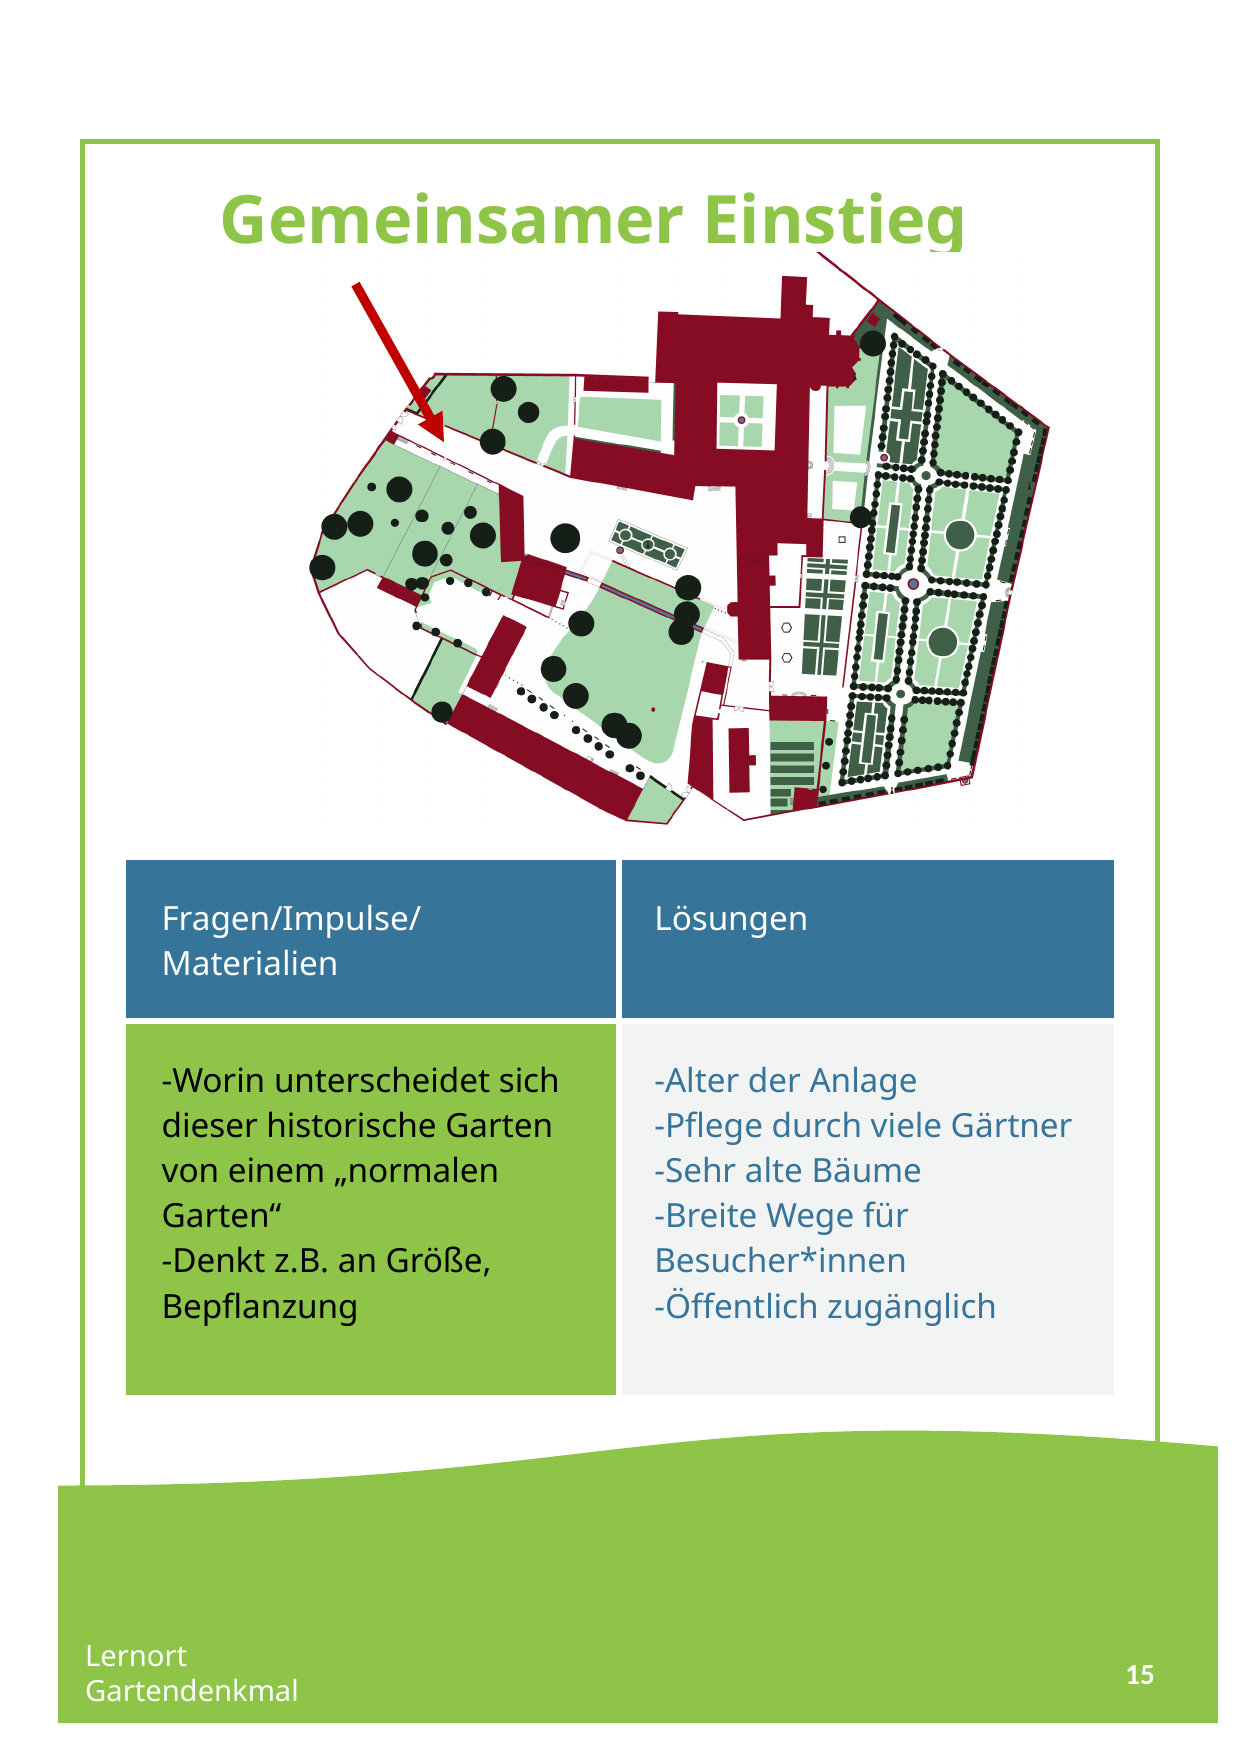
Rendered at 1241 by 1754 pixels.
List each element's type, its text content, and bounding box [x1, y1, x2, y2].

picture [265, 252, 1061, 829]
text_box [57, 1440, 1219, 1725]
slide_number 15 [875, 1625, 1155, 1719]
footer Lernort Gartendenkmal [85, 1625, 389, 1719]
text_box Gemeinsamer Einstieg [107, 153, 1081, 316]
table_cell -Alter der Anlage -Pflege durch viele Gärtner -Sehr alte Bäume -Breite Wege für Besucher*innen -Öffentlich zugänglich [622, 1024, 1114, 1395]
table_header Fragen/Impulse/Materialien [126, 860, 616, 1018]
text_box [82, 140, 1159, 1616]
table_cell -Worin unterscheidet sich dieser historische Garten von einem „normalen Garten“ -Denkt z.B. an Größe, Bepflanzung [126, 1024, 616, 1395]
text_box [355, 284, 445, 443]
table_header Lösungen [622, 860, 1114, 1018]
